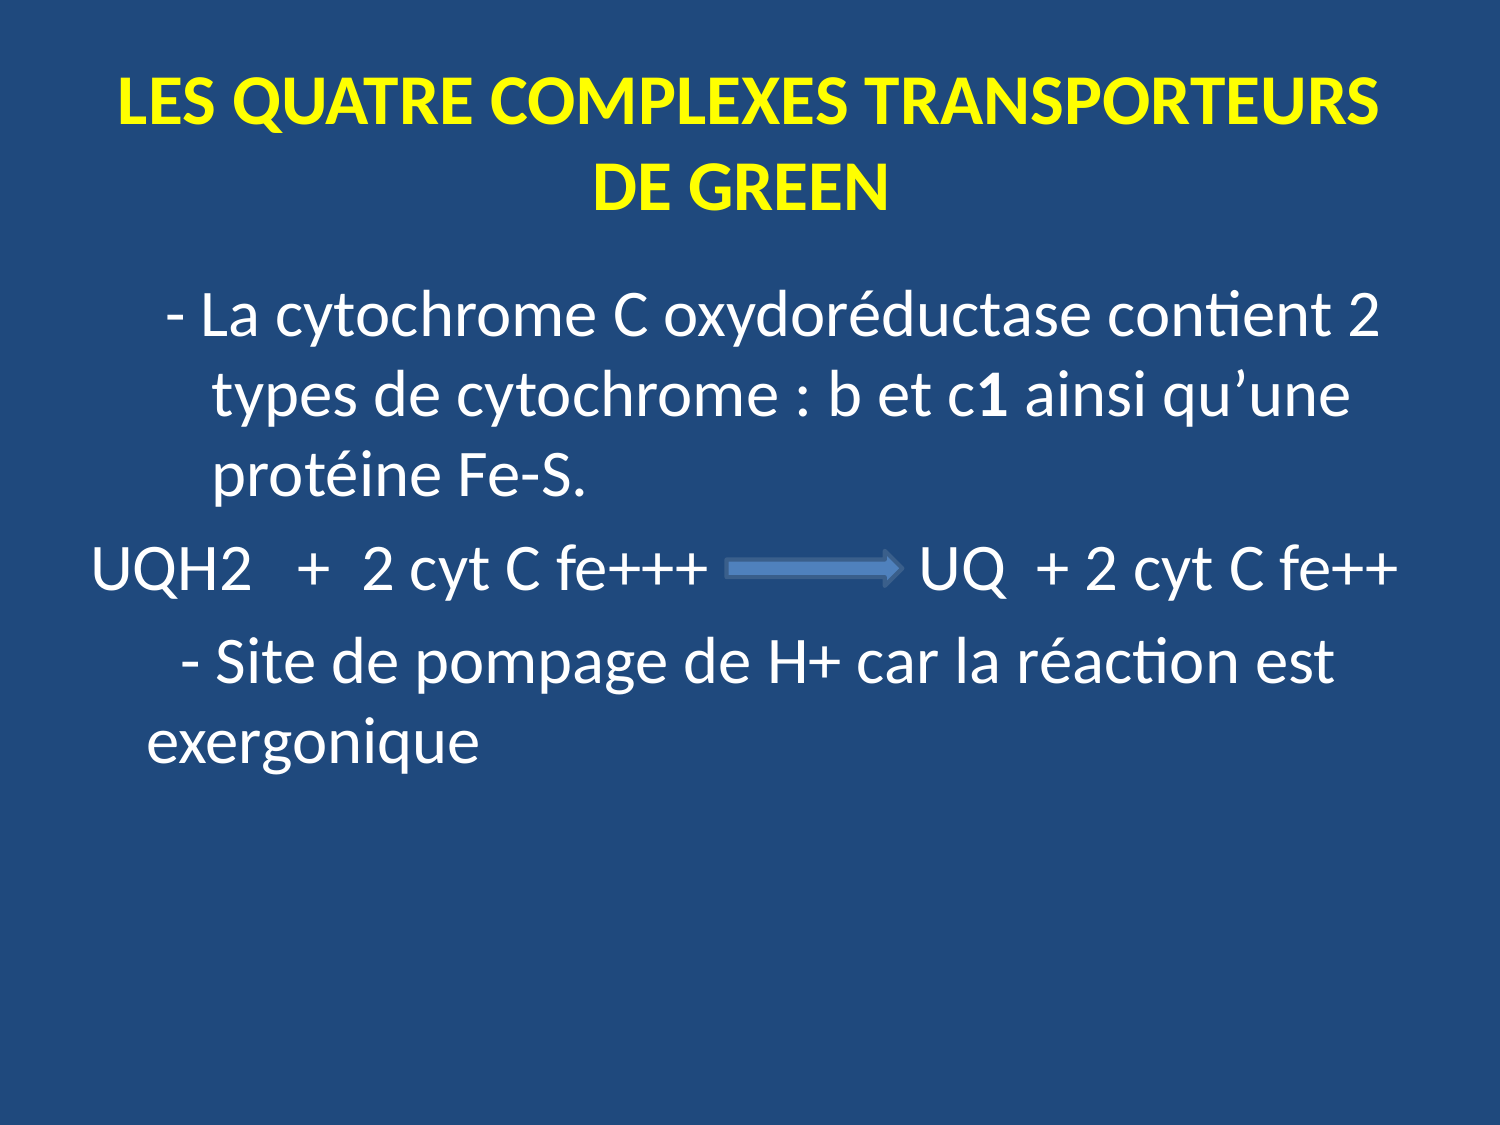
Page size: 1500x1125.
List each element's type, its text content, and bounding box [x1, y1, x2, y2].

title LES QUATRE COMPLEXES TRANSPORTEURS DE GREEN [75, 45, 1425, 233]
text_box [724, 548, 905, 588]
list - La cytochrome C oxydoréductase contient 2 types de cytochrome : b et c1 ainsi qu’une protéine Fe-S. UQH2 + 2 cyt C fe+++ UQ + 2 cyt C fe++ - Site de pompage de H+ car la réaction est exergonique [75, 262, 1425, 1005]
